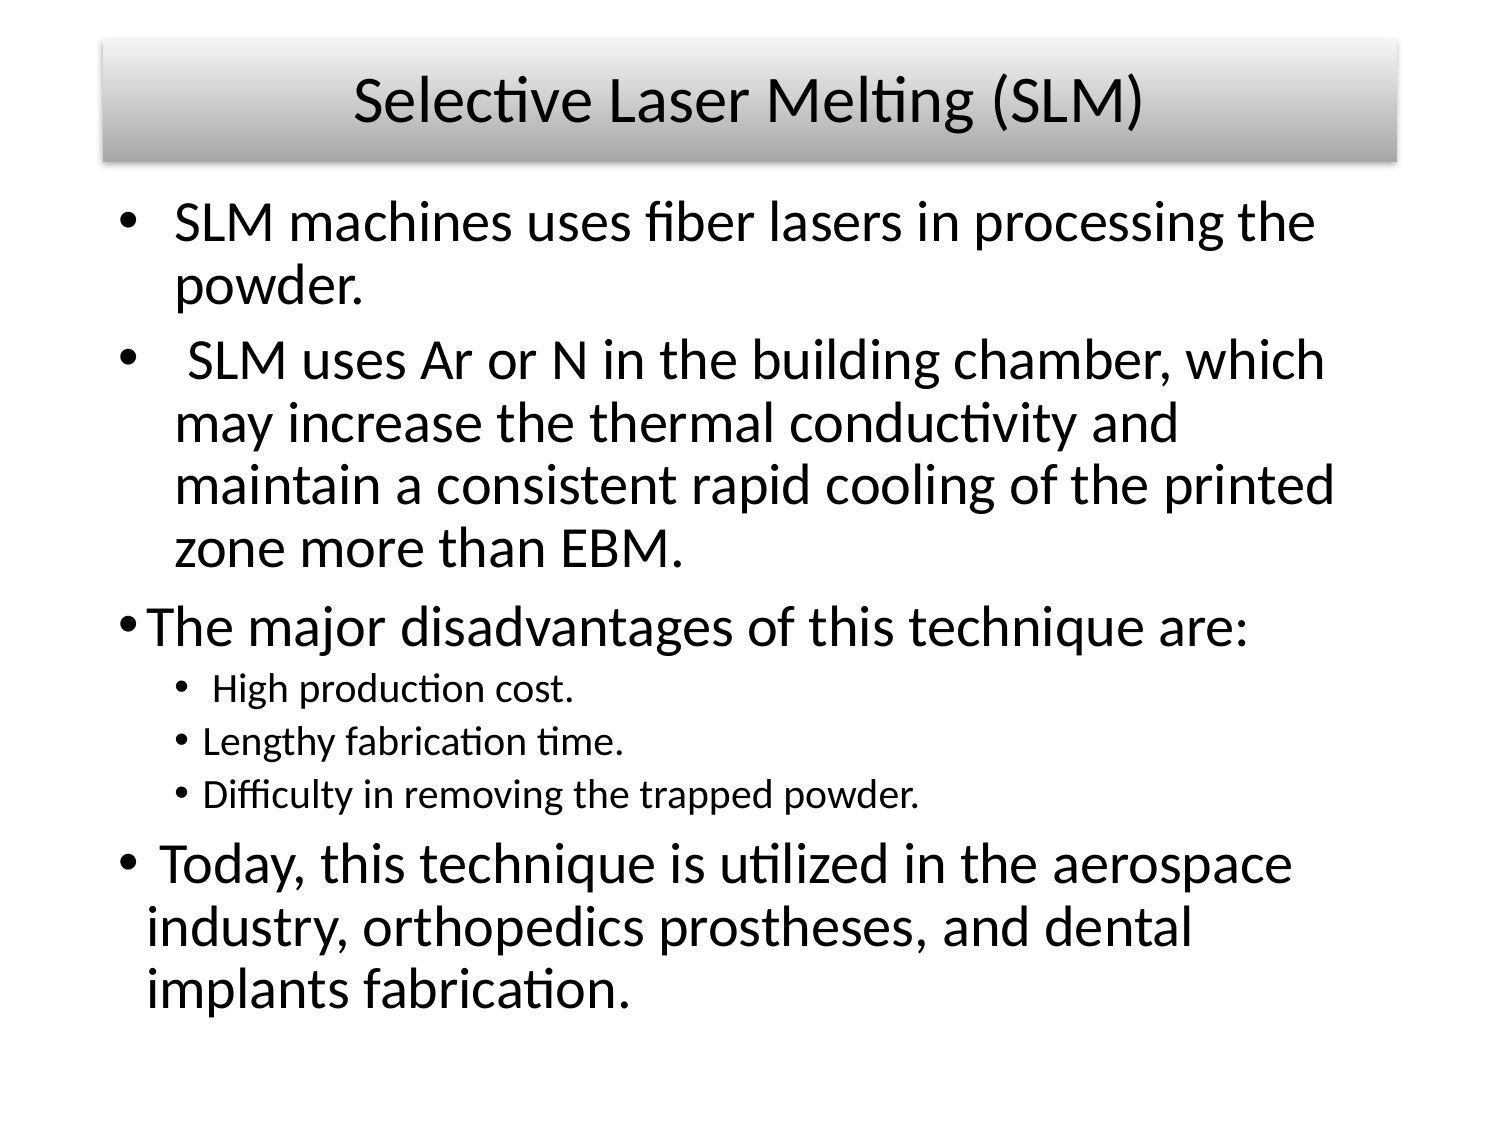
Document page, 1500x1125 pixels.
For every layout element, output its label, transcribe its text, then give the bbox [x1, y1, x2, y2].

list SLM machines uses fiber lasers in processing the powder. SLM uses Ar or N in the building chamber, which may increase the thermal conductivity and maintain a consistent rapid cooling of the printed zone more than EBM. The major disadvantages of this technique are: High production cost. Lengthy fabrication time. Difficulty in removing the trapped powder. Today, this technique is utilized in the aerospace industry, orthopedics prostheses, and dental implants fabrication. [103, 184, 1397, 1078]
title Selective Laser Melting (SLM) [103, 39, 1397, 162]
